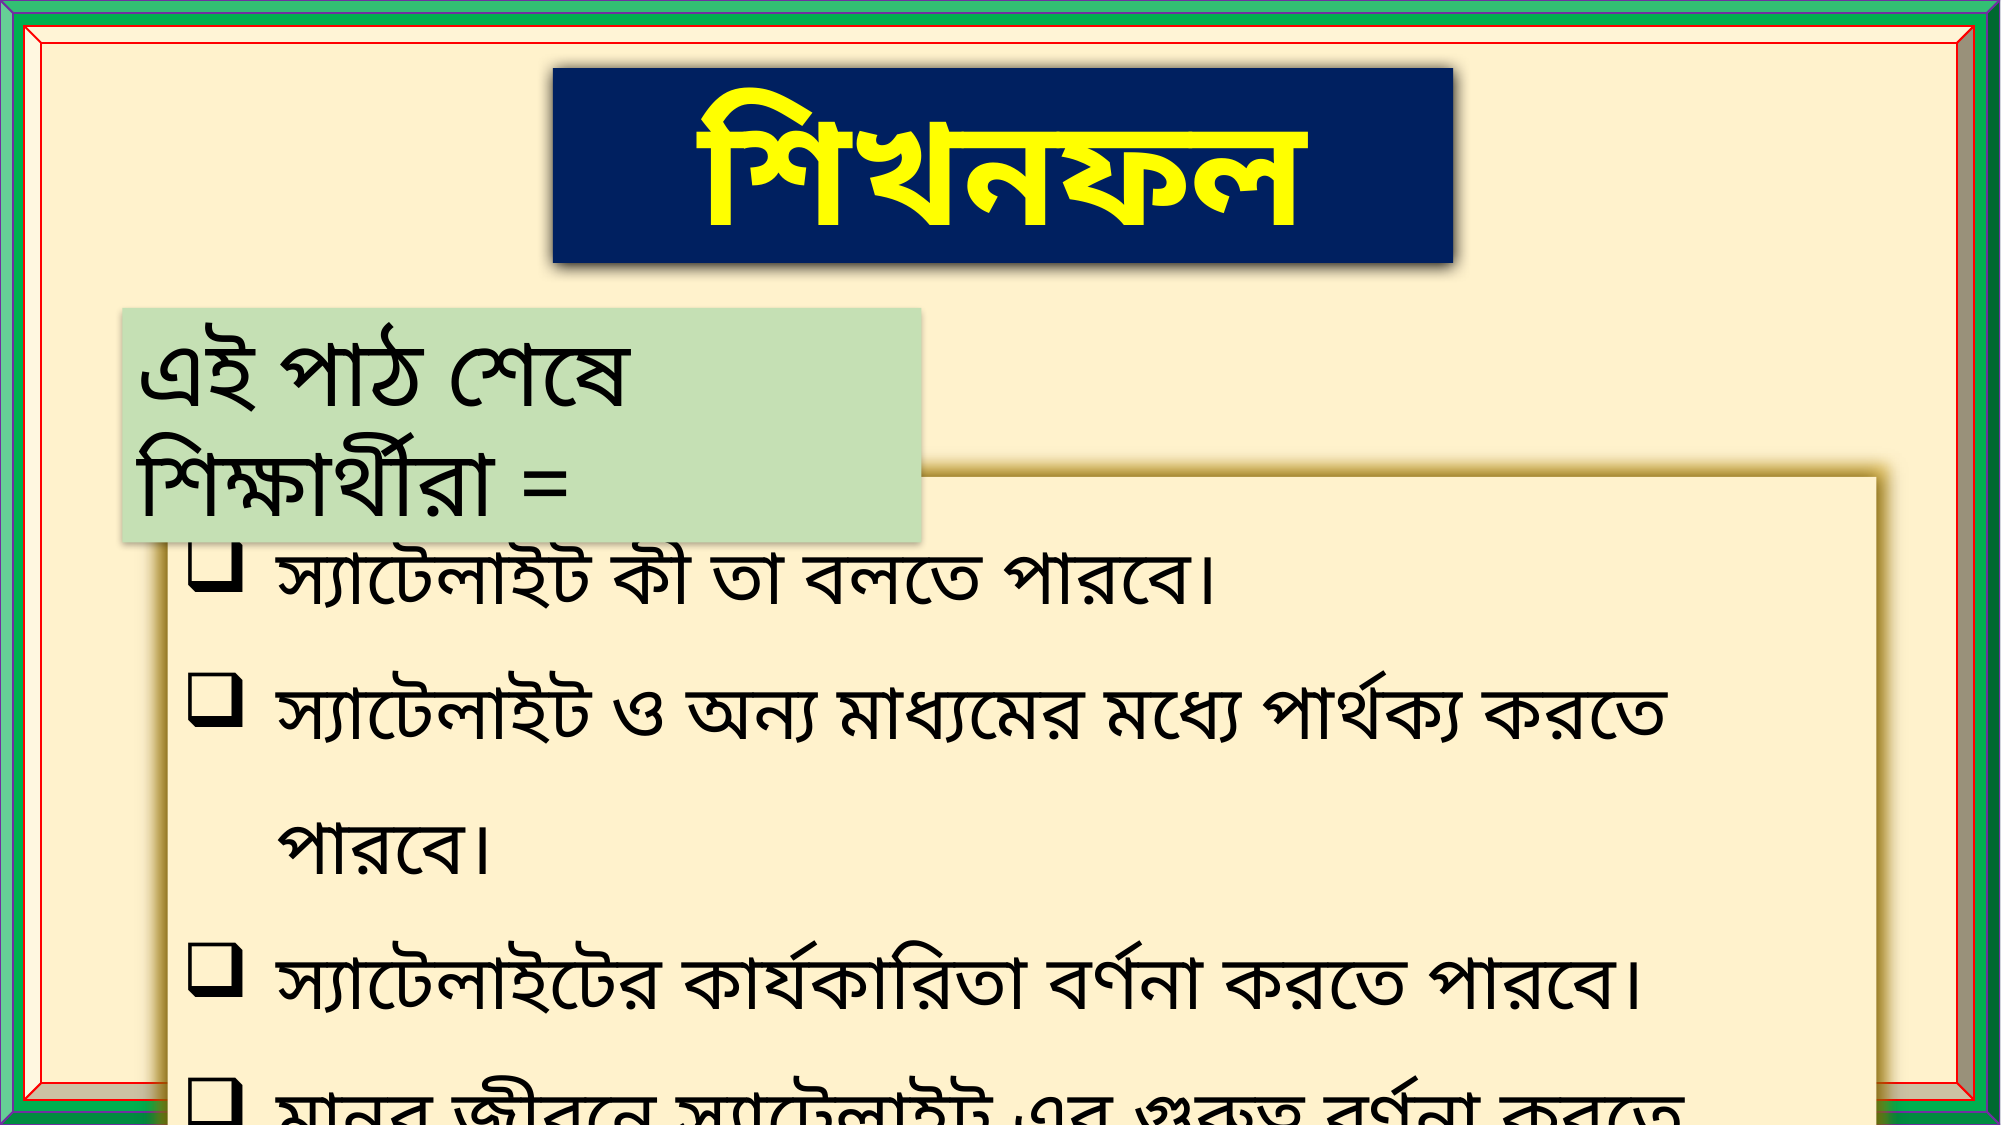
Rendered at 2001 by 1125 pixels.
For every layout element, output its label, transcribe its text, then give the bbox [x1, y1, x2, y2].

text_box স্যাটেলাইট কী তা বলতে পারবে। স্যাটেলাইট ও অন্য মাধ্যমের মধ্যে পার্থক্য করতে পারবে। স্যাটেলাইটের কার্যকারিতা বর্ণনা করতে পারবে। মানব জীবনে স্যাটেলাইট এর গুরুত্ব বর্ণনা করতে পারবে। [167, 476, 1877, 1125]
text_box শিখনফল [552, 68, 1454, 263]
text_box এই পাঠ শেষে শিক্ষার্থীরা = [122, 307, 922, 543]
